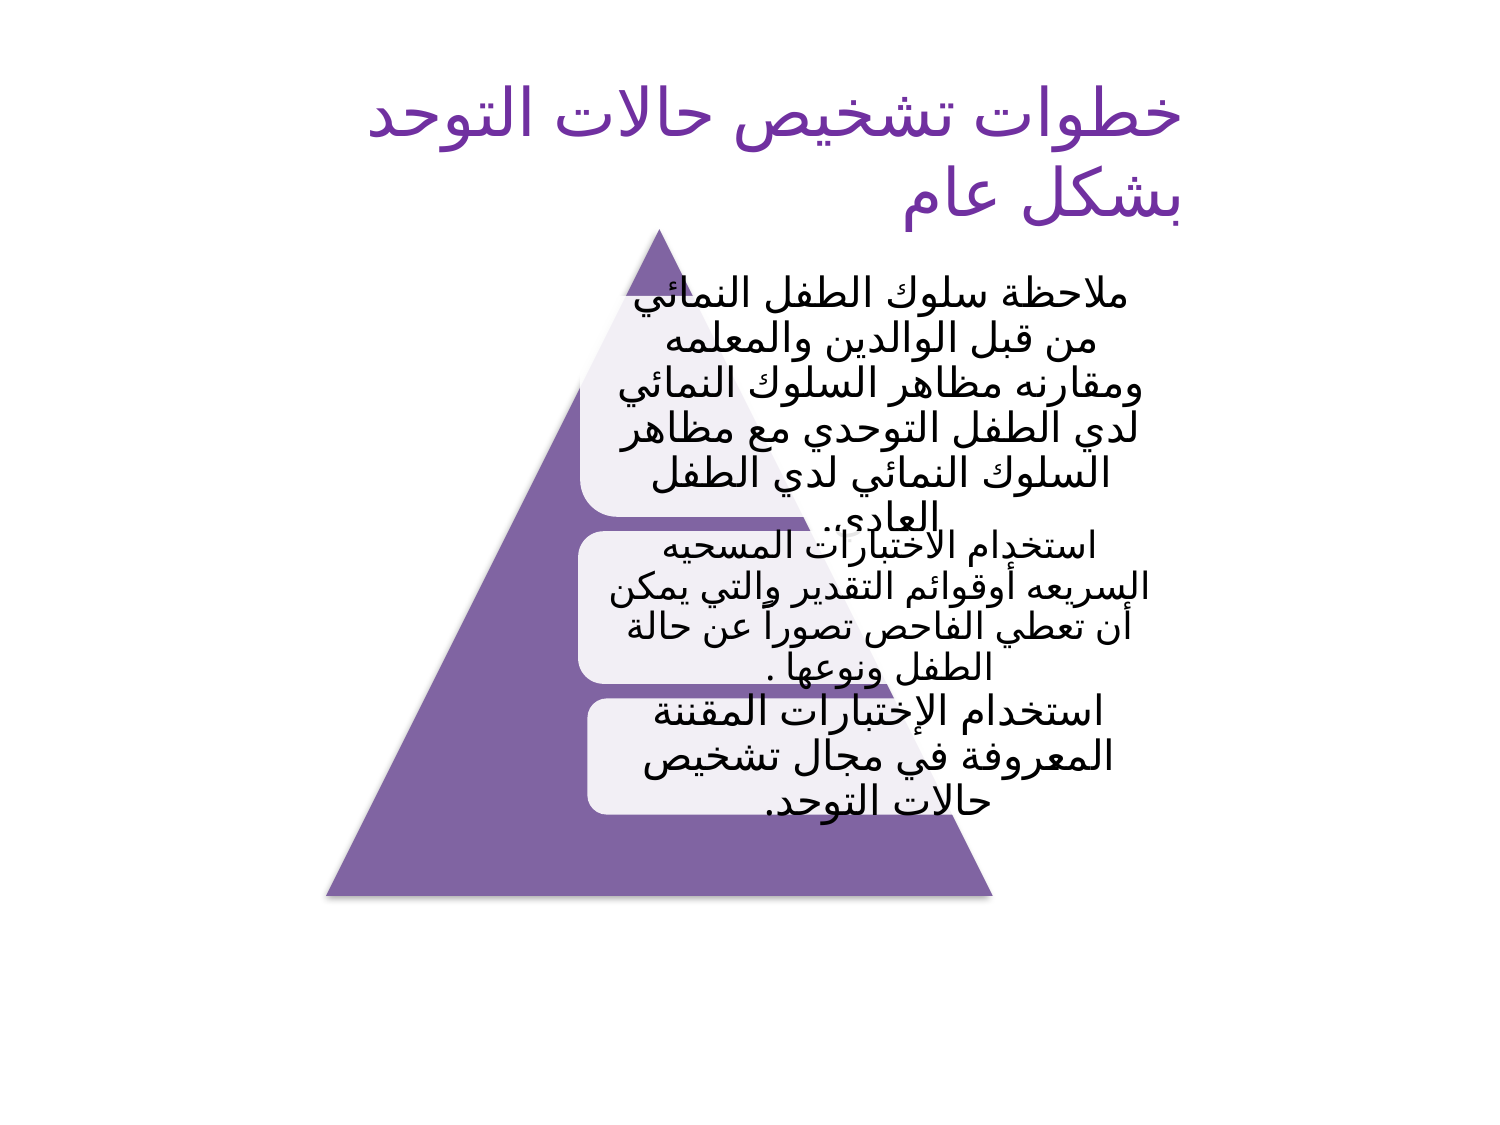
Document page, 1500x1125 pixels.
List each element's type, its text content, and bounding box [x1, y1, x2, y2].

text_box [249, 228, 1251, 897]
text_box خطوات تشخيص حالات التوحد بشكل عام [224, 62, 1200, 238]
